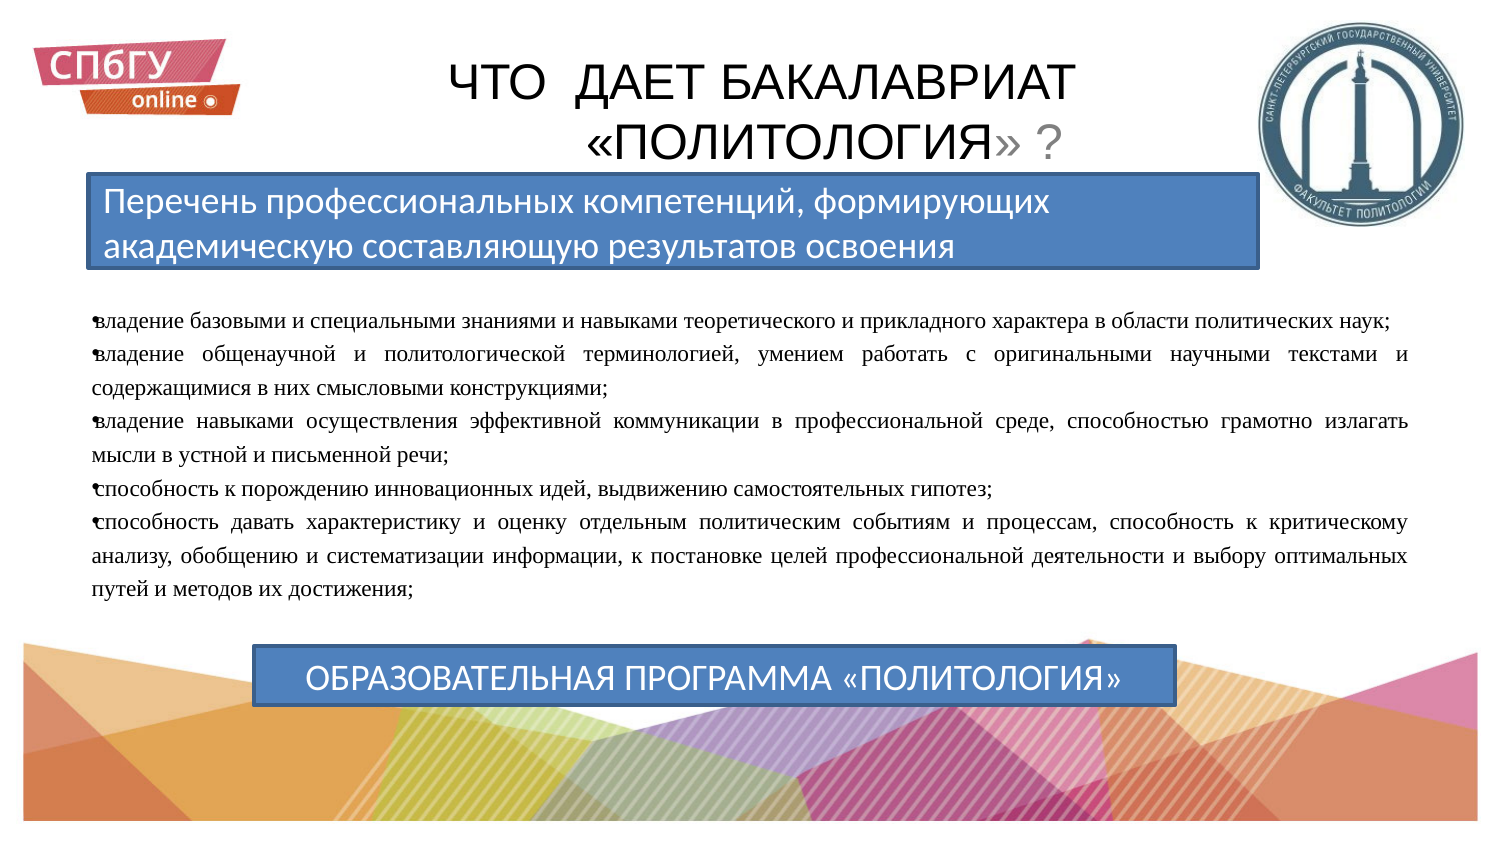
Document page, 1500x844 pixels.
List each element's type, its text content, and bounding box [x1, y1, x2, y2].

text_box Перечень профессиональных компетенций, формирующих академическую составляющую результатов освоения [86, 172, 1260, 270]
text_box ОБРАЗОВАТЕЛЬНАЯ ПРОГРАММА «ПОЛИТОЛОГИЯ» [252, 647, 1177, 707]
title ЧТО ДАЕТ БАКАЛАВРИАТ «ПОЛИТОЛОГИЯ» ? [289, 33, 1093, 172]
list владение базовыми и специальными знаниями и навыками теоретического и прикладного характера в области политических наук; владение общенаучной и политологической терминологией, умением работать с оригинальными научными текстами и содержащимися в них смысловыми конструкциями; владение навыками осуществления эффективной коммуникации в профессиональной среде, способностью грамотно излагать мысли в устной и письменной речи; способность к порождению инновационных идей, выдвижению самостоятельных гипотез; способность давать характеристику и оценку отдельным политическим событиям и процессам, способность к критическому анализу, обобщению и систематизации информации, к постановке целей профессиональной деятельности и выбору оптимальных путей и методов их достижения; [76, 291, 1425, 647]
picture [0, 0, 1500, 844]
